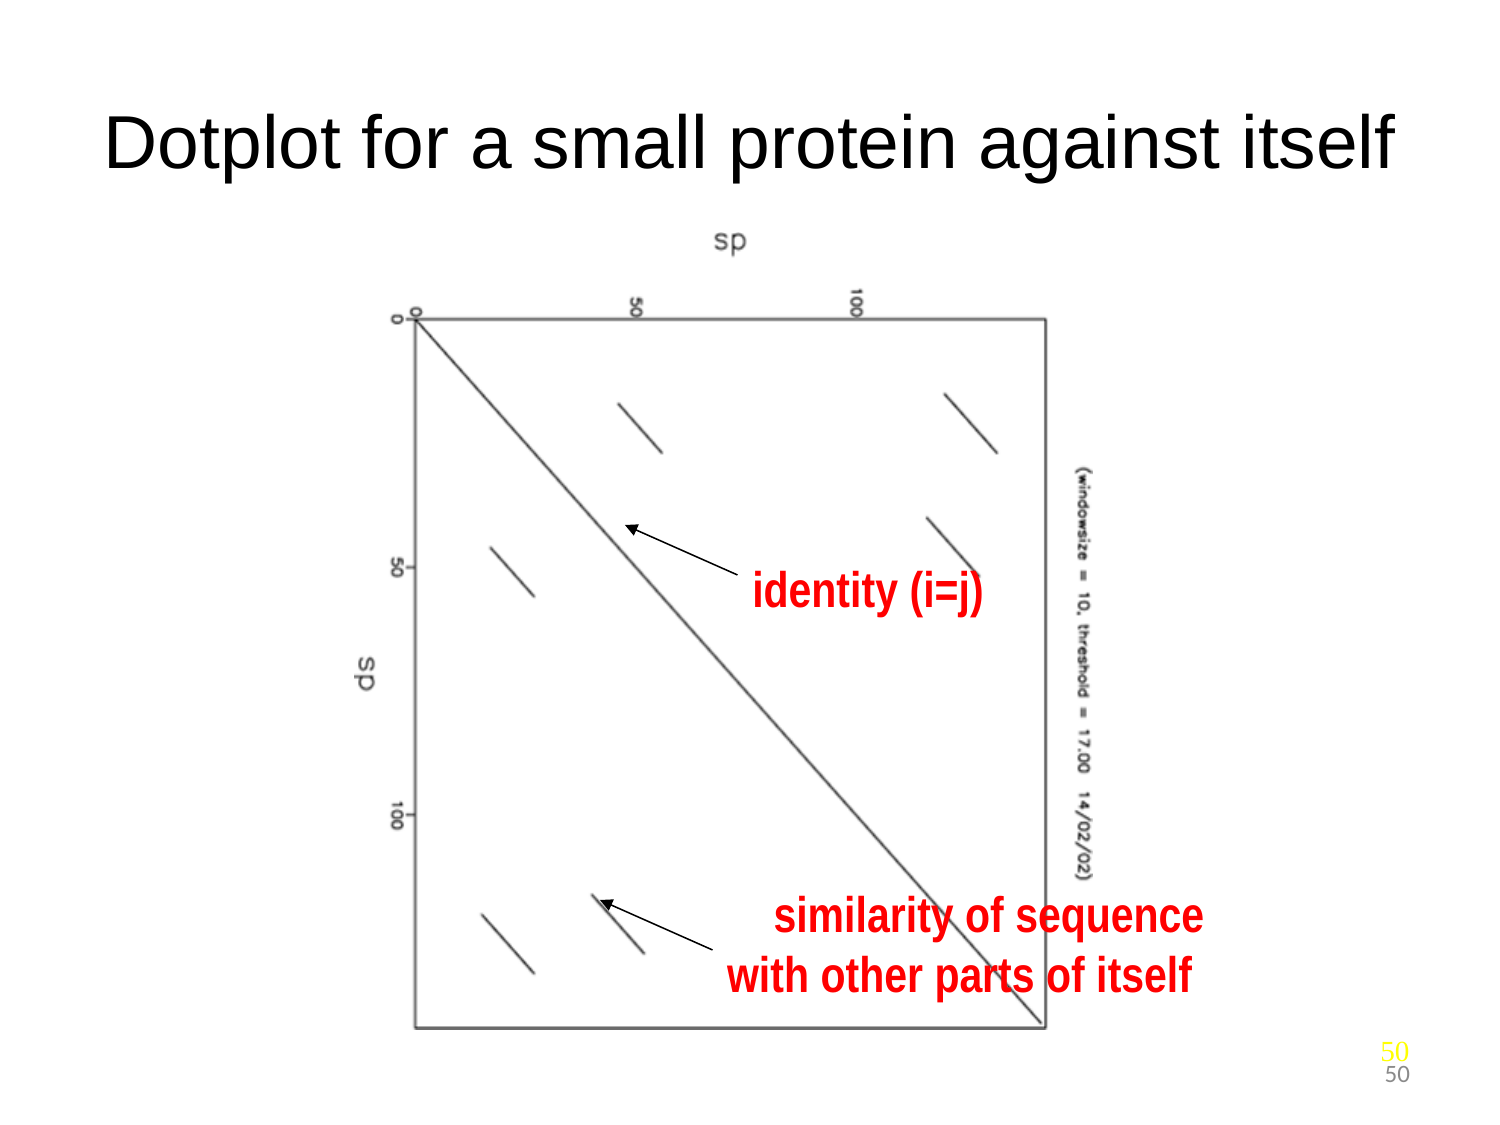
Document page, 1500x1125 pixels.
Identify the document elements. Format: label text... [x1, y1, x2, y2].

text_box Dotplot for a small protein against itself [74, 45, 1425, 233]
text_box 50 [1074, 1024, 1425, 1103]
text_box similarity of sequence with other parts of itself [1096, 874, 1220, 1010]
picture [354, 232, 1093, 1030]
